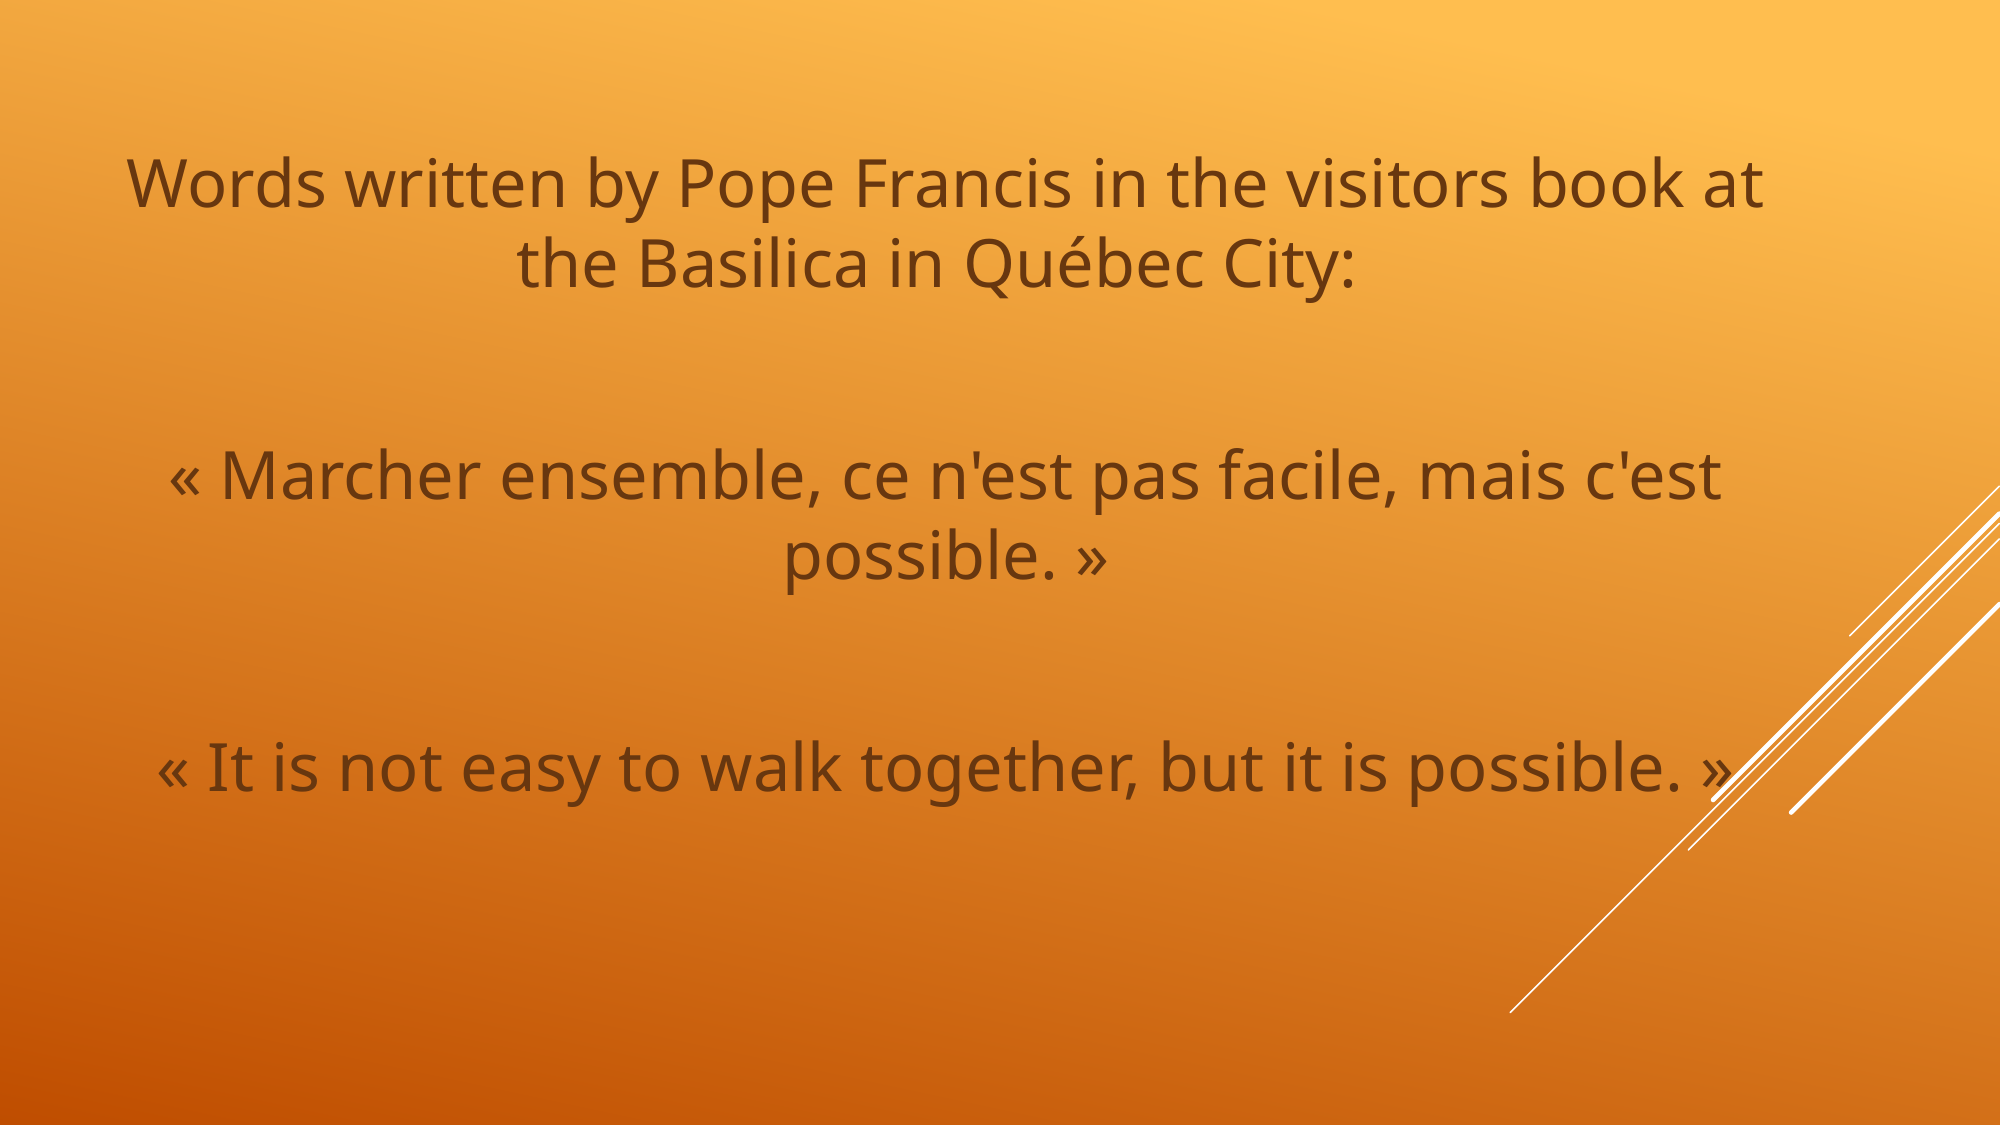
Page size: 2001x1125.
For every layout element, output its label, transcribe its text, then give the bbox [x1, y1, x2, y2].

list Words written by Pope Francis in the visitors book at the Basilica in Québec City: « Marcher ensemble, ce n'est pas facile, mais c'est possible. » « It is not easy to walk together, but it is possible. » [106, 97, 1787, 848]
